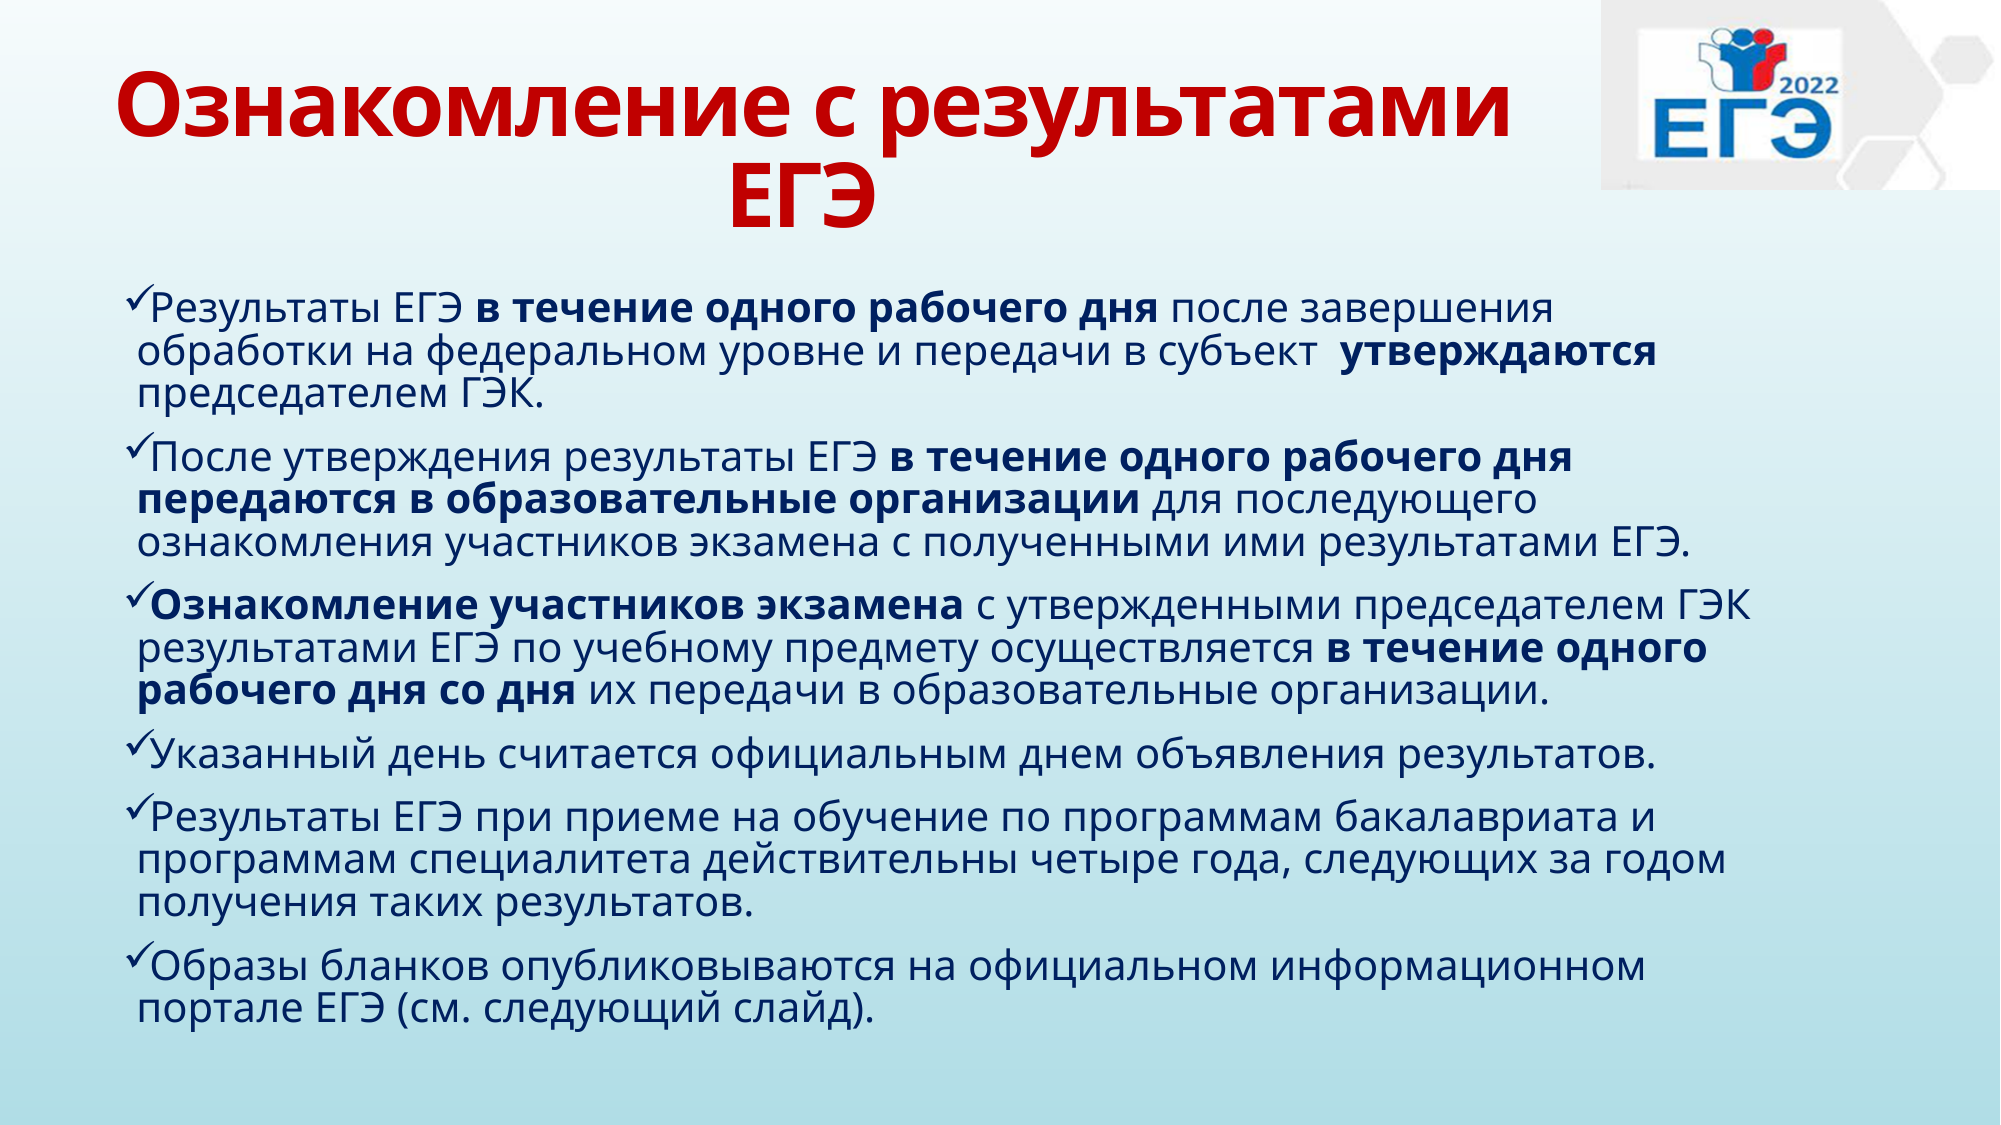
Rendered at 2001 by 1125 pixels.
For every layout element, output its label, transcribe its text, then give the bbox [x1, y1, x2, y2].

list Результаты ЕГЭ в течение одного рабочего дня после завершения обработки на федеральном уровне и передачи в субъект утверждаются председателем ГЭК. После утверждения результаты ЕГЭ в течение одного рабочего дня передаются в образовательные организации для последующего ознакомления участников экзамена с полученными ими результатами ЕГЭ. Ознакомление участников экзамена с утвержденными председателем ГЭК результатами ЕГЭ по учебному предмету осуществляется в течение одного рабочего дня со дня их передачи в образовательные организации. Указанный день считается официальным днем объявления результатов. Результаты ЕГЭ при приеме на обучение по программам бакалавриата и программам специалитета действительны четыре года, следующих за годом получения таких результатов. Образы бланков опубликовываются на официальном информационном портале ЕГЭ (см. следующий слайд). [107, 281, 1792, 1041]
picture [1601, 0, 2000, 190]
title Ознакомление с результатами ЕГЭ [24, 54, 1602, 255]
